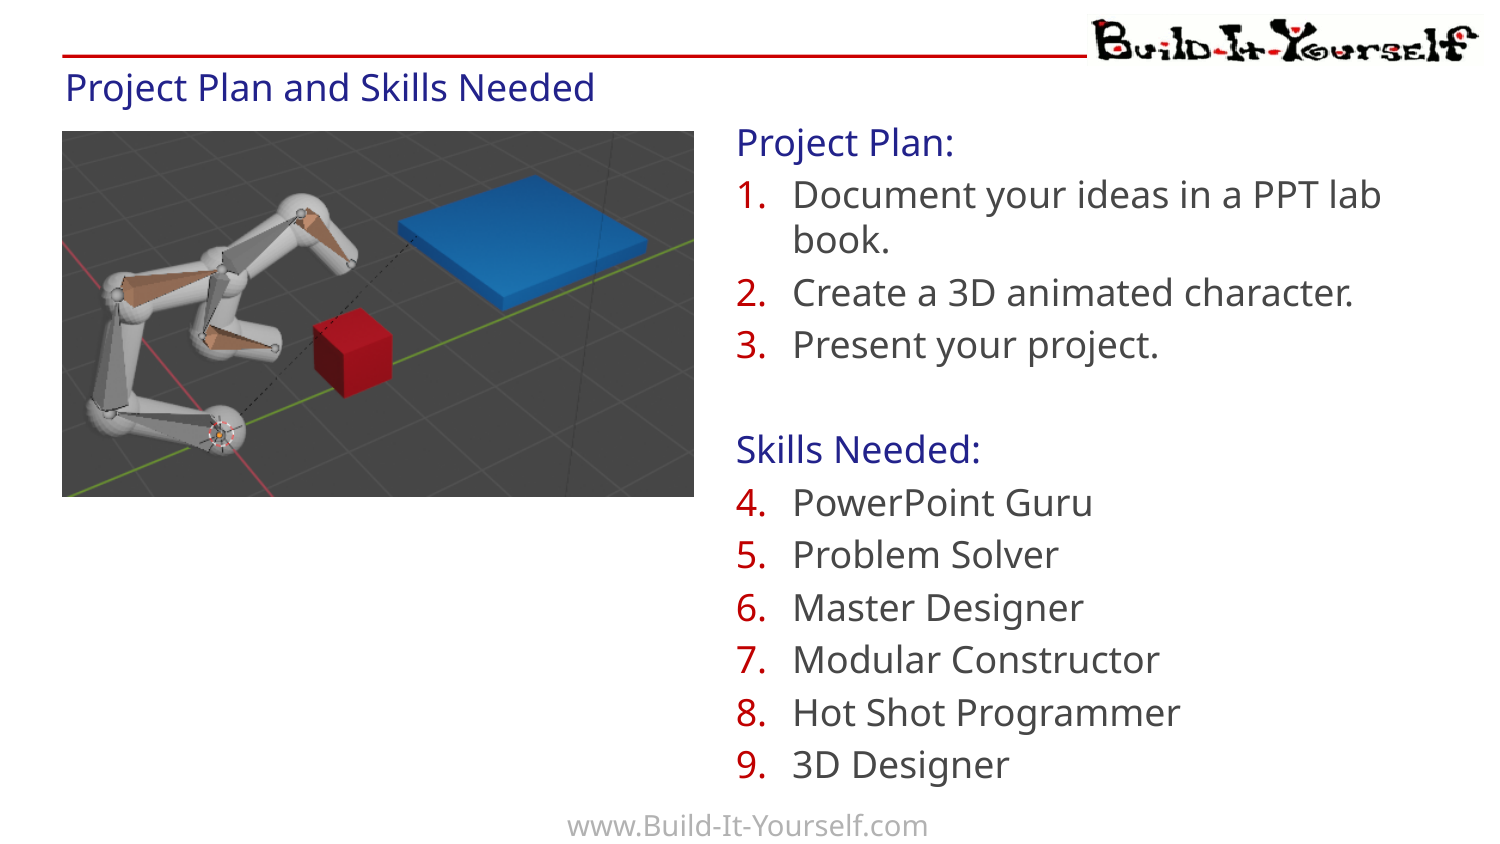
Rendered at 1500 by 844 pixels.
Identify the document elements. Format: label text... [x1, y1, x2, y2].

text_box Project Plan: Document your ideas in a PPT lab book. Create a 3D animated character. Present your project. Skills Needed: PowerPoint Guru Problem Solver Master Designer Modular Constructor Hot Shot Programmer 3D Designer [721, 111, 1484, 732]
picture [62, 131, 694, 498]
text_box Project Plan and Skills Needed [50, 56, 1063, 104]
picture [1087, 14, 1484, 67]
